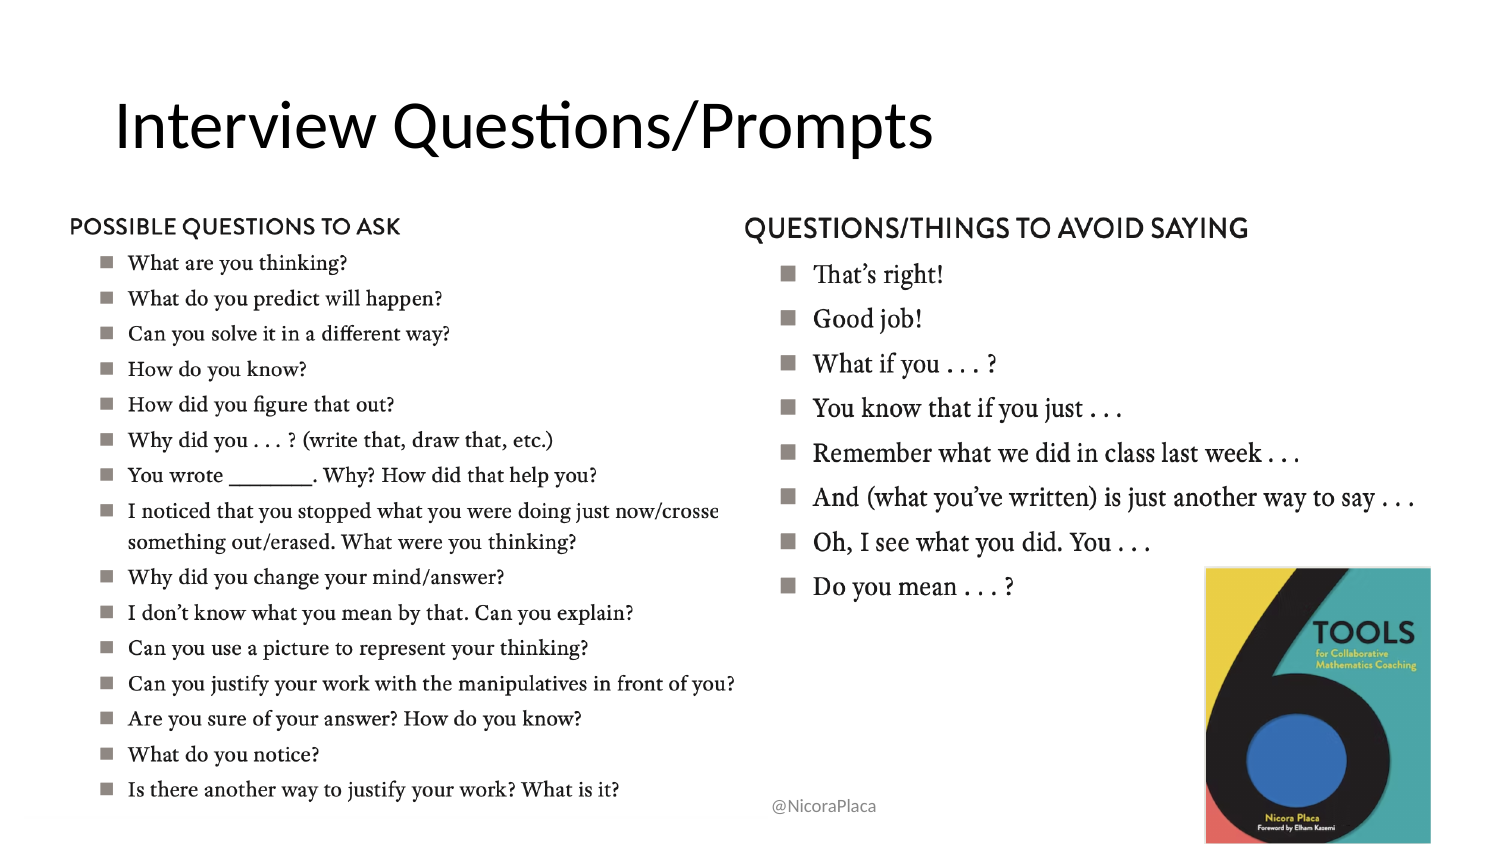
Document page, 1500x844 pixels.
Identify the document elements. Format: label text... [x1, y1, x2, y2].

picture [24, 178, 1476, 844]
footer NCTM/NCSM 2023 @NicoraPlaca [767, 782, 1004, 827]
title Interview Questions/Prompts [103, 44, 1397, 199]
